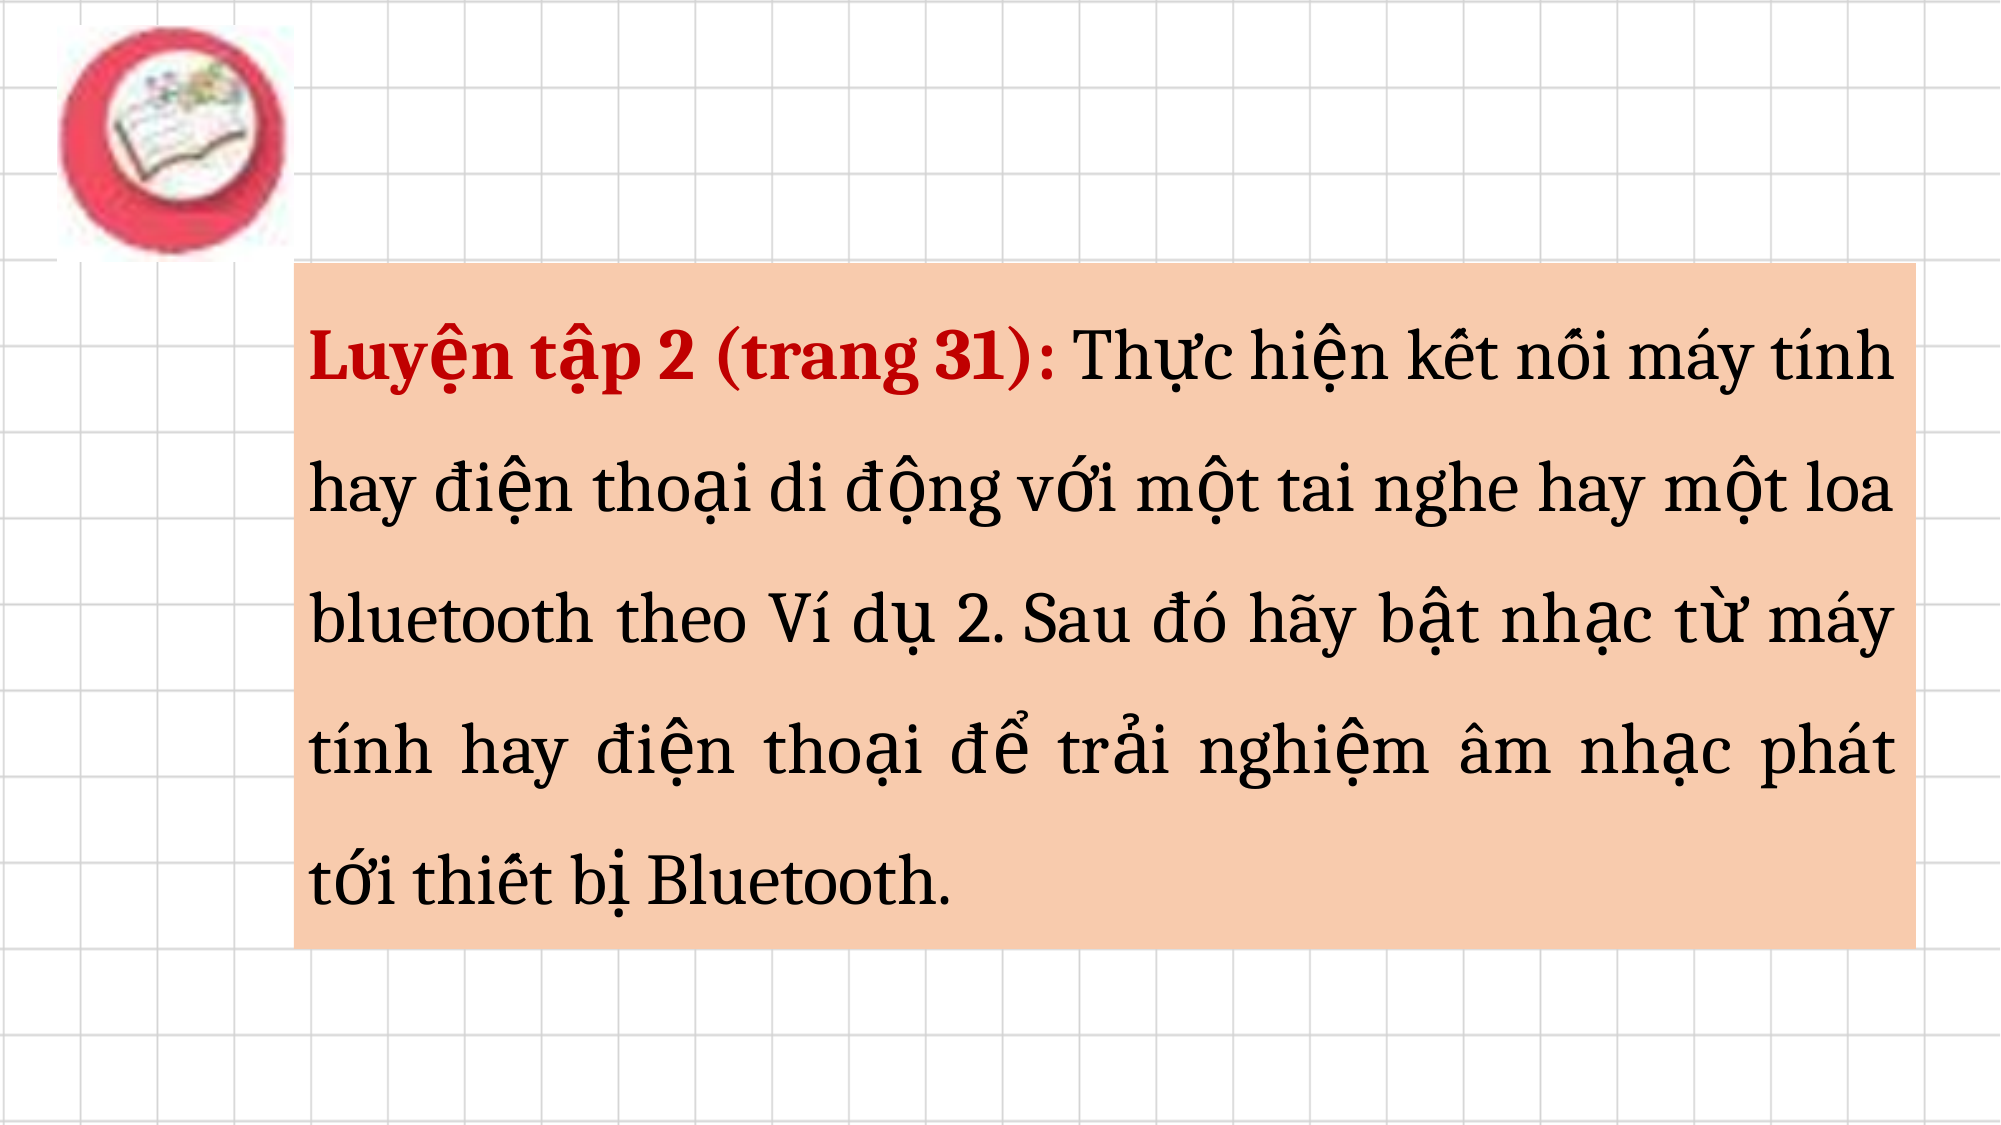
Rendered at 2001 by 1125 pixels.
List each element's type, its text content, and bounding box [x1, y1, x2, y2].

picture [0, 0, 2001, 1125]
text_box Luyện tập 2 (trang 31): Thực hiện kết nối máy tính hay điện thoại di động với một tai nghe hay một loa bluetooth theo Ví dụ 2. Sau đó hãy bật nhạc từ máy tính hay điện thoại để trải nghiệm âm nhạc phát tới thiết bị Bluetooth. [293, 263, 1916, 949]
